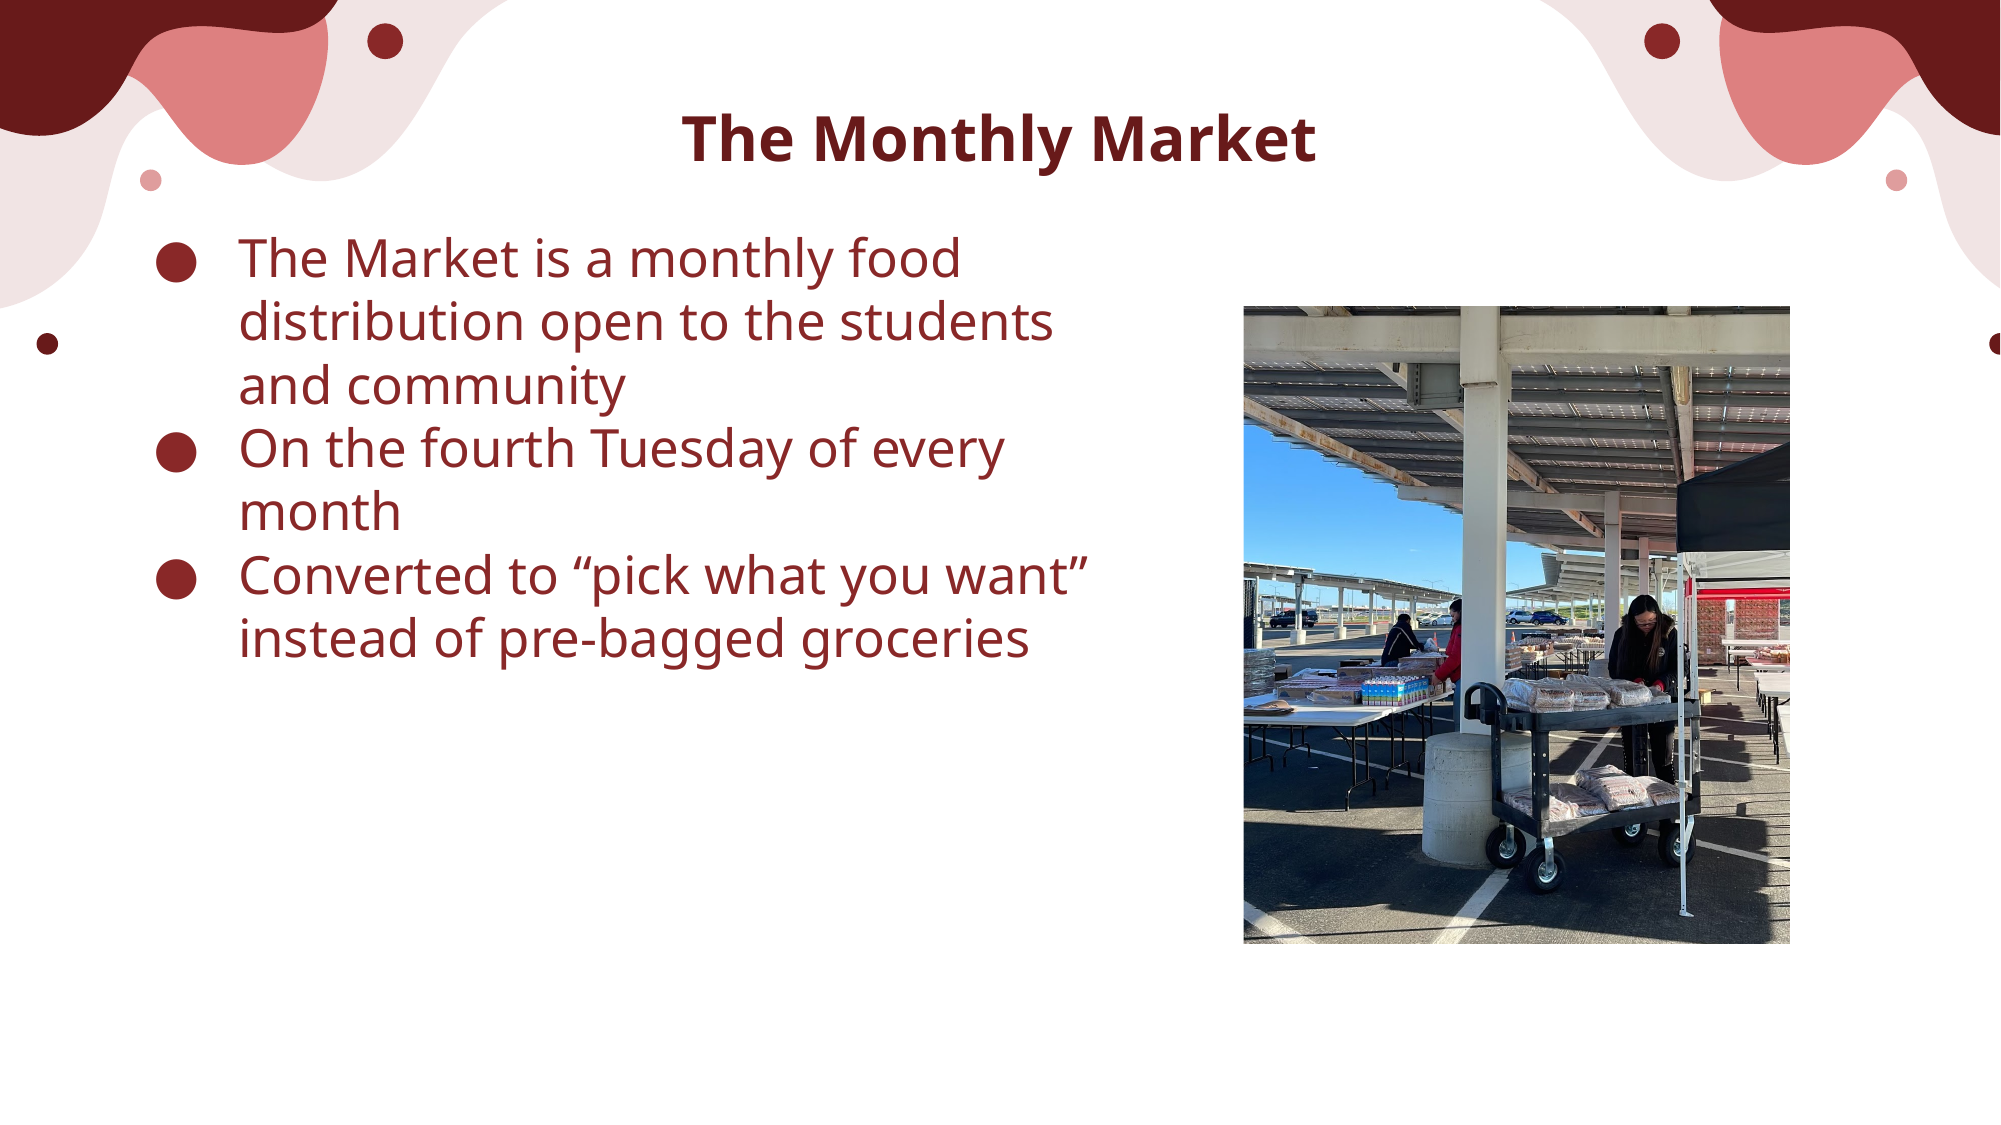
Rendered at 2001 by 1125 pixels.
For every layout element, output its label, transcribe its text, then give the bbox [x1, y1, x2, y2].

title The Monthly Market [118, 79, 1882, 205]
list The Market is a monthly food distribution open to the students and community On the fourth Tuesday of every month Converted to “pick what you want” instead of pre-bagged groceries [118, 204, 1169, 987]
picture [1243, 306, 1827, 944]
